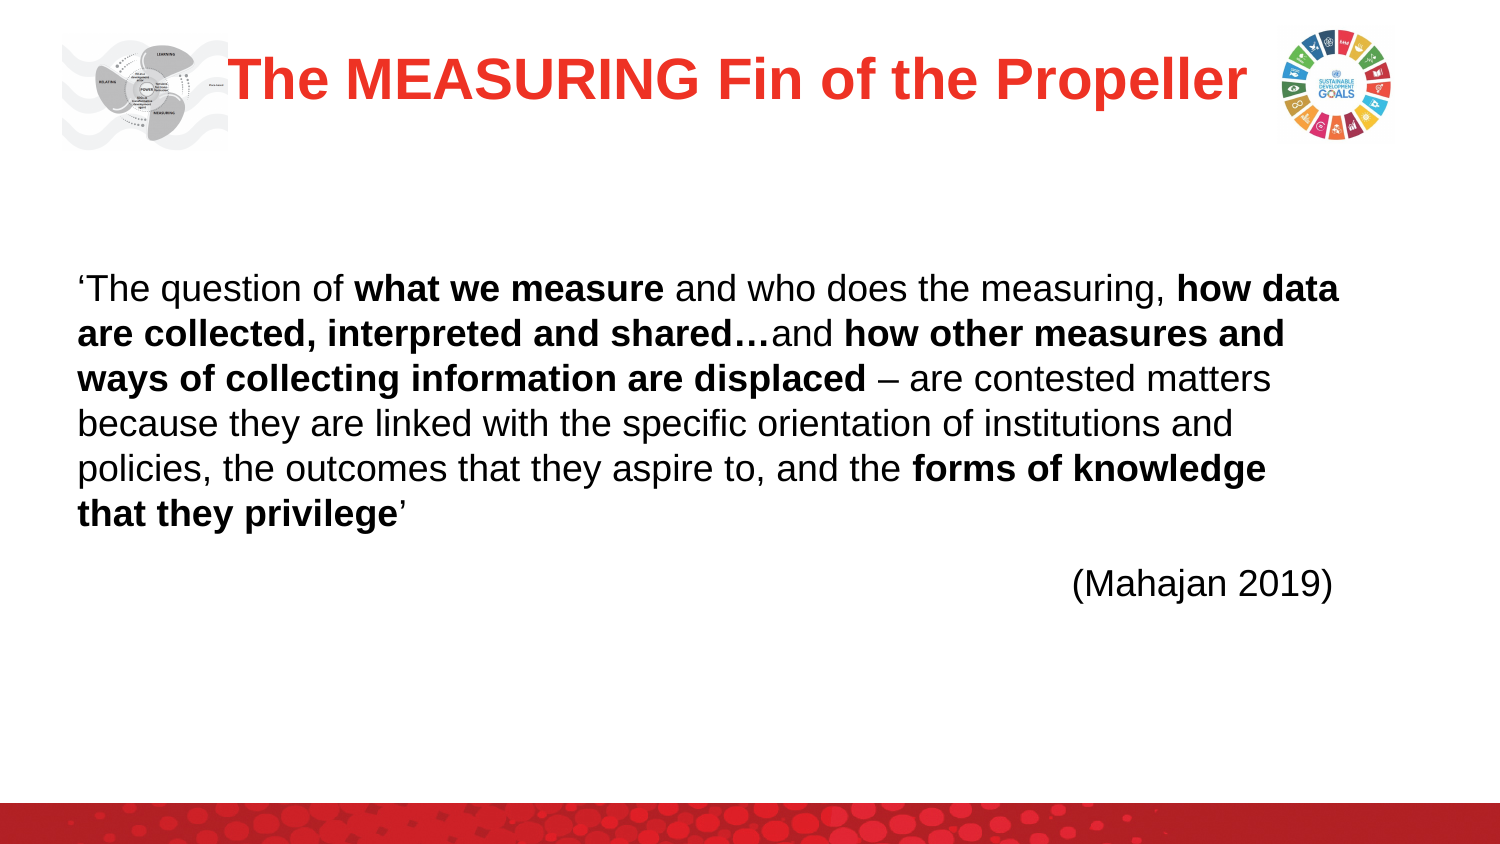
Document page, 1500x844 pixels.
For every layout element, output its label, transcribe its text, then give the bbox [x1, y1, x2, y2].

picture [0, 803, 1500, 844]
picture [1277, 25, 1395, 144]
title The MEASURING Fin of the Propeller [228, 33, 1413, 148]
picture [62, 33, 228, 151]
list ‘The question of what we measure and who does the measuring, how data are collected, interpreted and shared…and how other measures and ways of collecting information are displaced – are contested matters because they are linked with the specific orientation of institutions and policies, the outcomes that they aspire to, and the forms of knowledge that they privilege’ (Mahajan 2019) [62, 192, 1359, 773]
